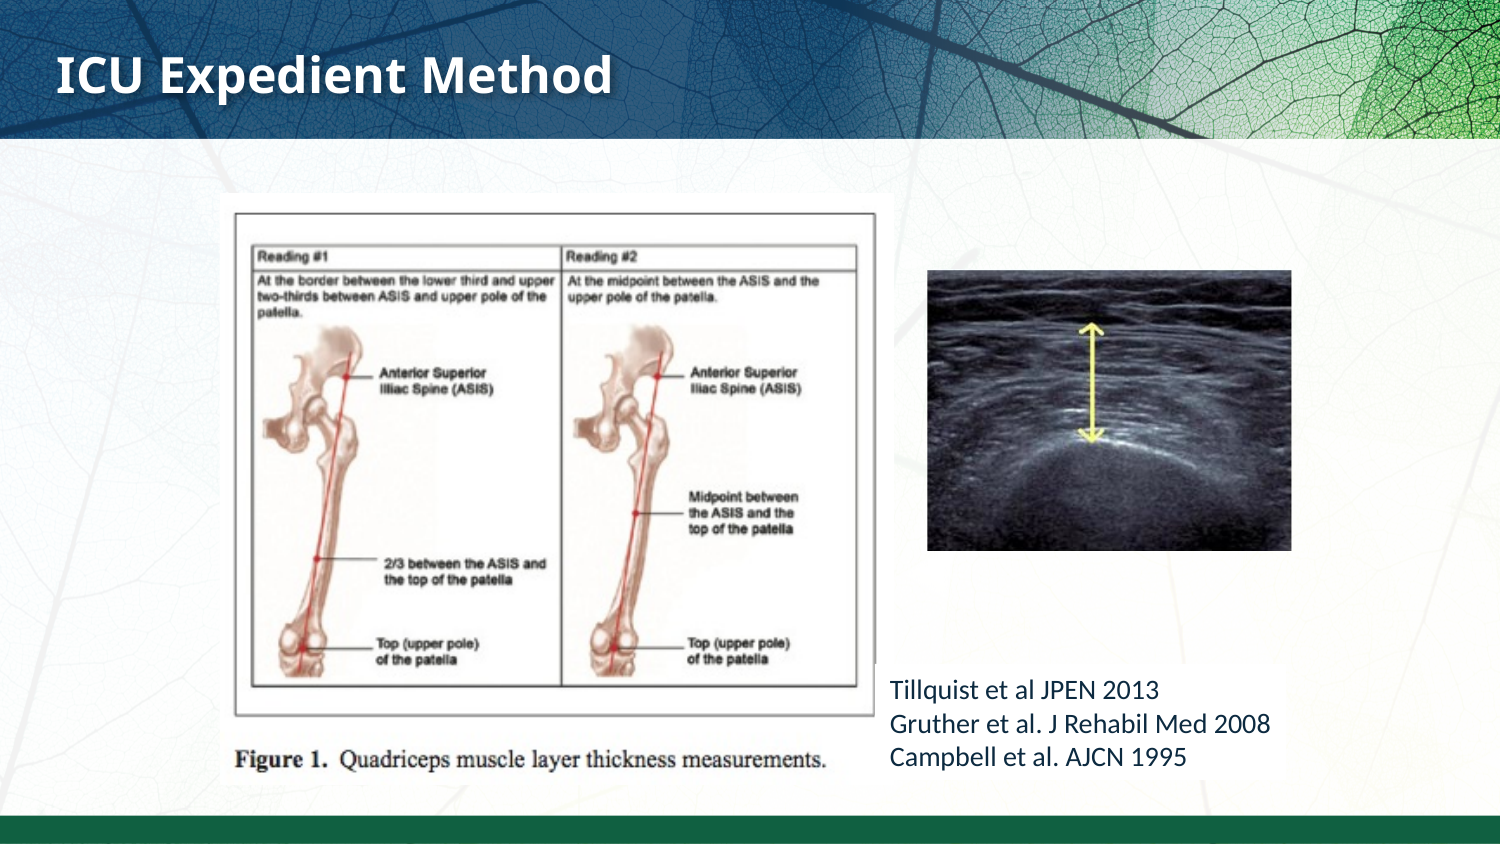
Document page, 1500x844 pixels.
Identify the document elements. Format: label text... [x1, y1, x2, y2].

text_box Tillquist et al JPEN 2013 Gruther et al. J Rehabil Med 2008 Campbell et al. AJCN 1995 [895, 663, 1287, 780]
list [219, 193, 895, 785]
picture [927, 269, 1292, 551]
title ICU Expedient Method [41, 3, 1317, 144]
table_cell Moderate Score 2 [1357, 0, 1364, 138]
picture [1428, 0, 1500, 138]
